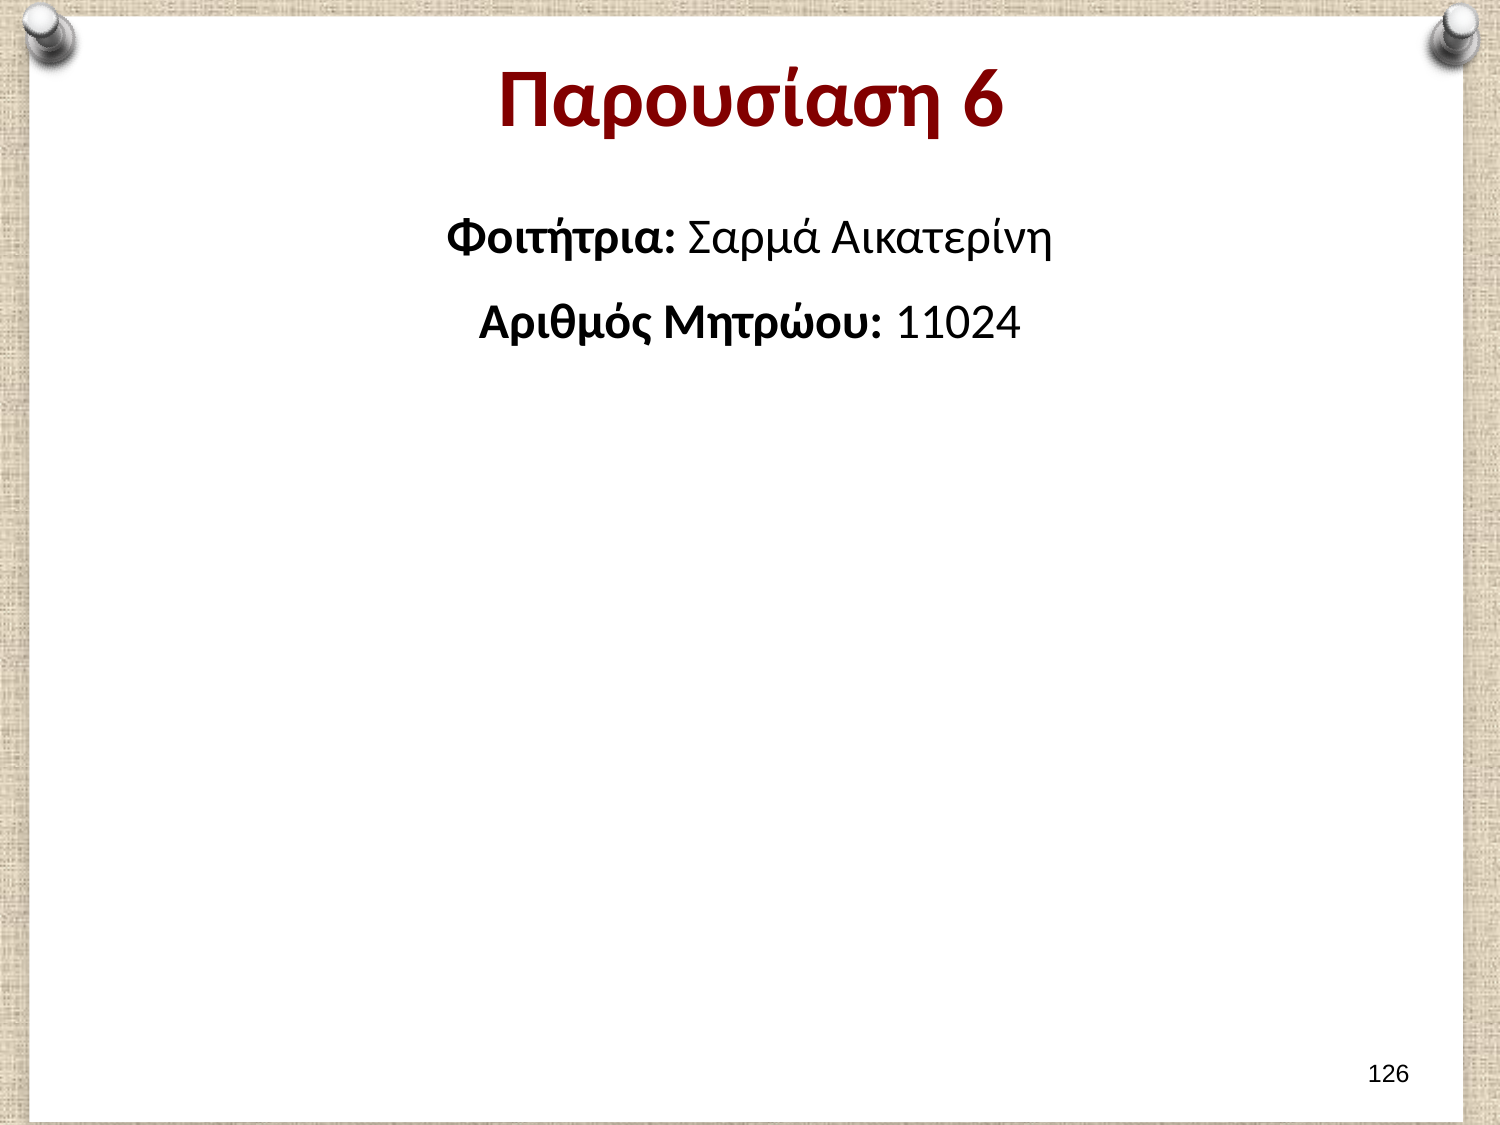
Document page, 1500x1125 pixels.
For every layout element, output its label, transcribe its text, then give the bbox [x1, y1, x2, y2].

picture [0, 0, 1500, 1125]
list Φοιτήτρια: Σαρμά Αικατερίνη Αριθμός Μητρώου: 11024 [75, 196, 1425, 1024]
title Παρουσίαση 6 [76, 19, 1427, 169]
slide_number 125 [1074, 1042, 1425, 1103]
